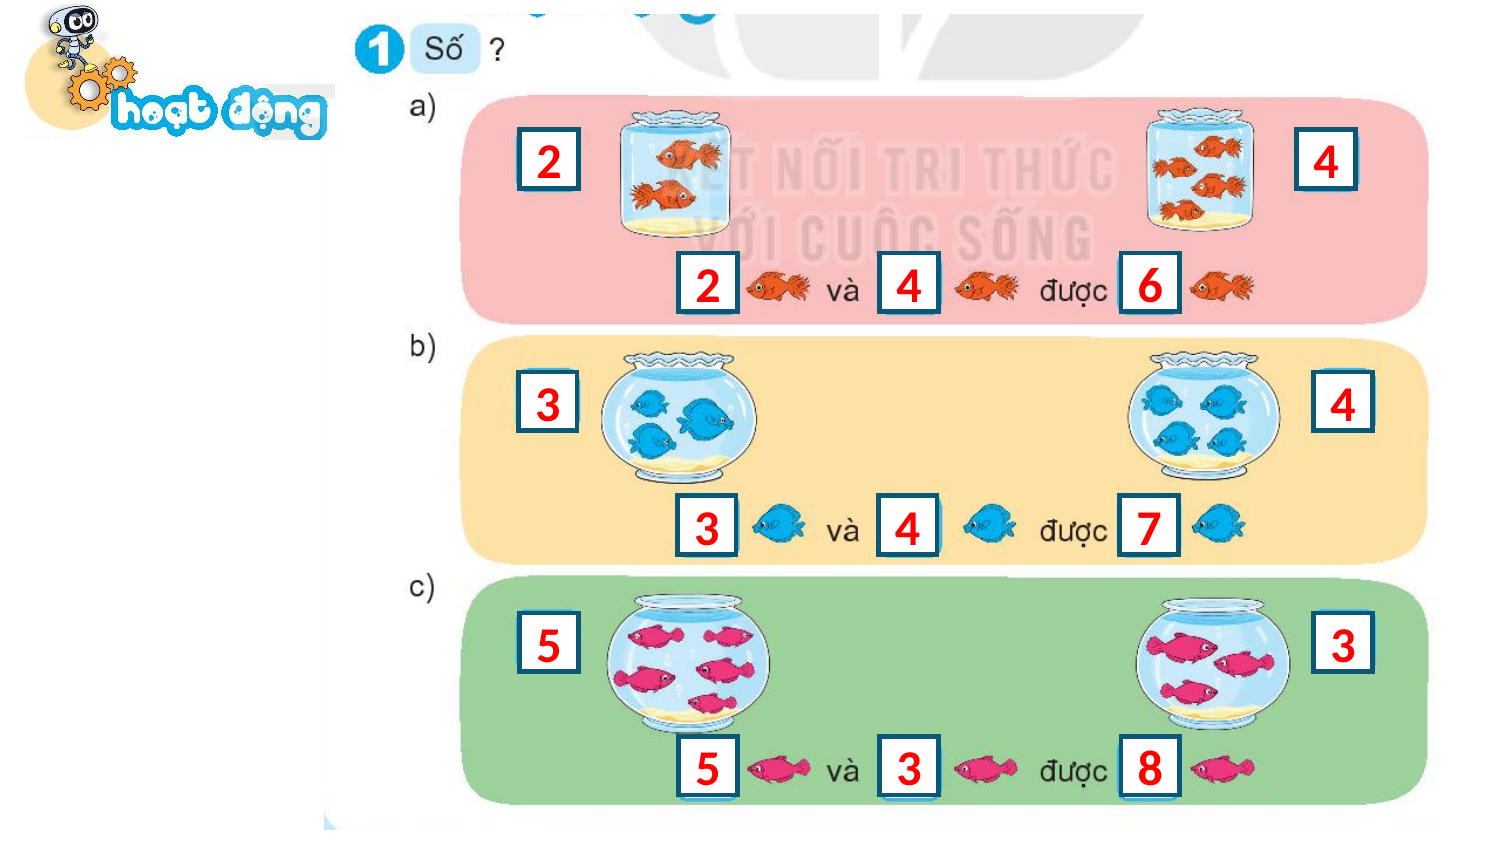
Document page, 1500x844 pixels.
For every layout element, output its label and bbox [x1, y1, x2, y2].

picture [324, 14, 1455, 830]
text_box [8, 0, 335, 140]
